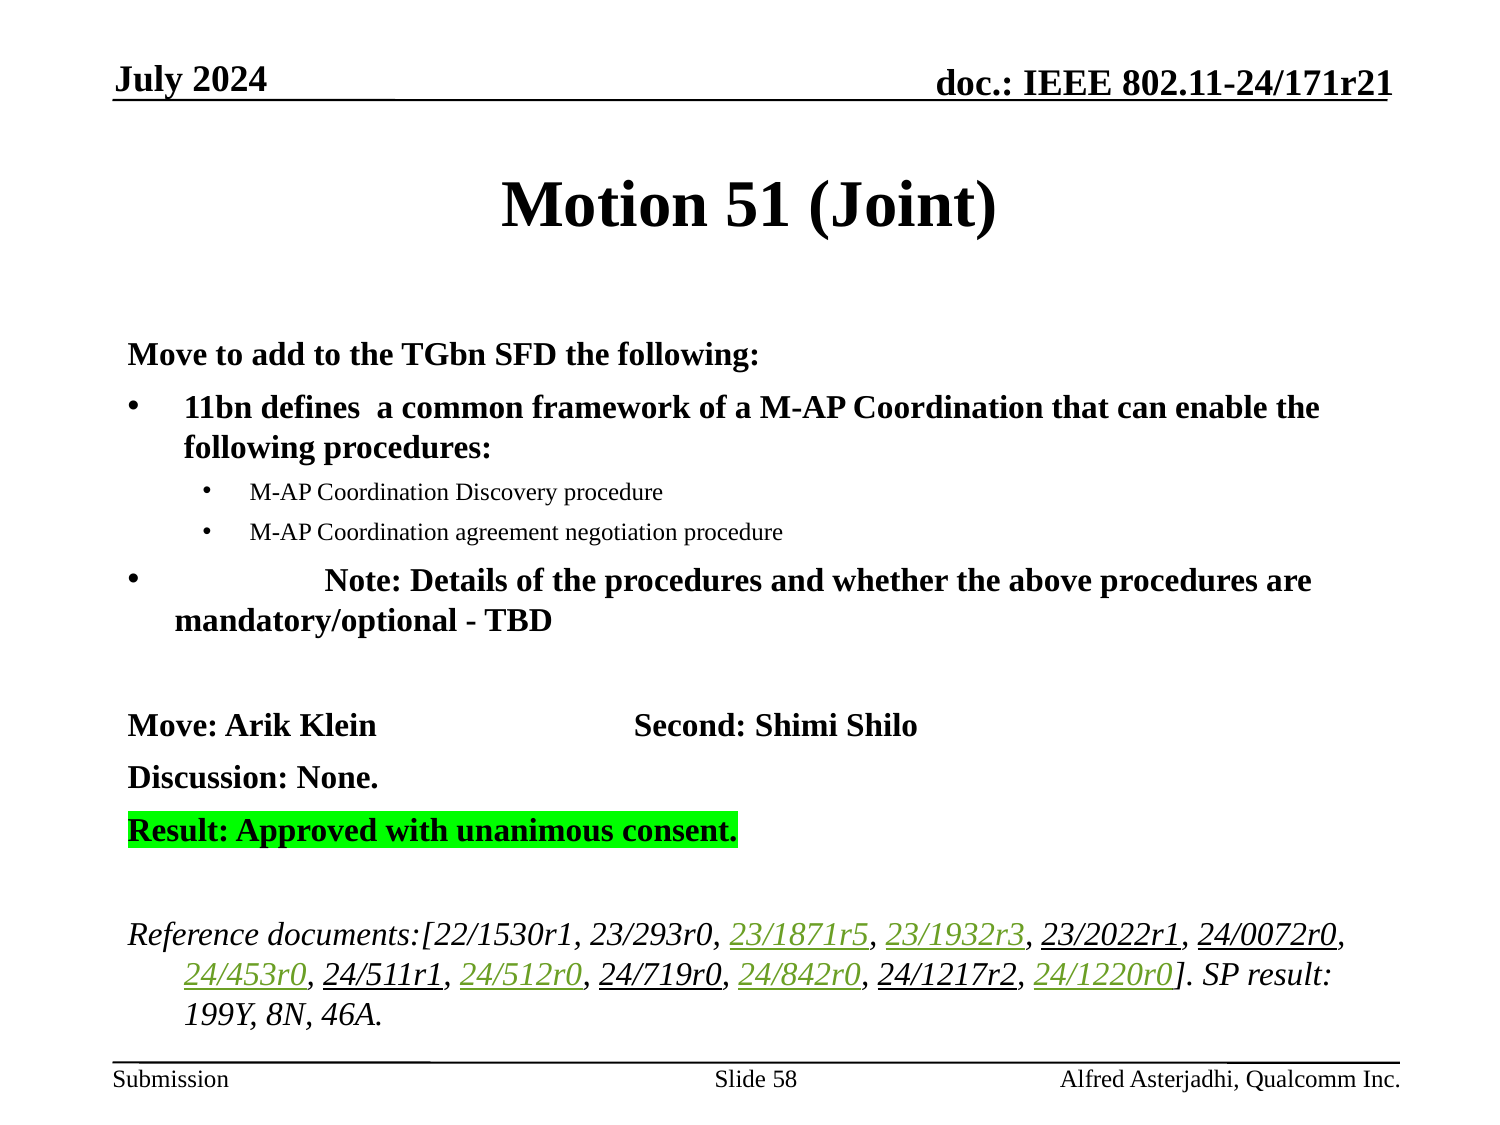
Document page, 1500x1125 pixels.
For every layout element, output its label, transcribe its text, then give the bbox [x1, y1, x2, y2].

title Motion 51 (Joint) [112, 112, 1388, 288]
list Move to add to the TGbn SFD the following: 11bn defines a common framework of a M-AP Coordination that can enable the following procedures: M-AP Coordination Discovery procedure M-AP Coordination agreement negotiation procedure Note: Details of the procedures and whether the above procedures are mandatory/optional - TBD Move: Arik Klein Second: Shimi Shilo Discussion: None. Result: Approved with unanimous consent. Reference documents:[22/1530r1, 23/293r0, 23/1871r5, 23/1932r3, 23/2022r1, 24/0072r0, 24/453r0, 24/511r1, 24/512r0, 24/719r0, 24/842r0, 24/1217r2, 24/1220r0]. SP result: 199Y, 8N, 46A. [112, 324, 1388, 1063]
footer Alfred Asterjadhi, Qualcomm Inc. [878, 1061, 1402, 1093]
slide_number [114, 54, 423, 100]
slide_number Slide 58 [712, 1061, 800, 1123]
